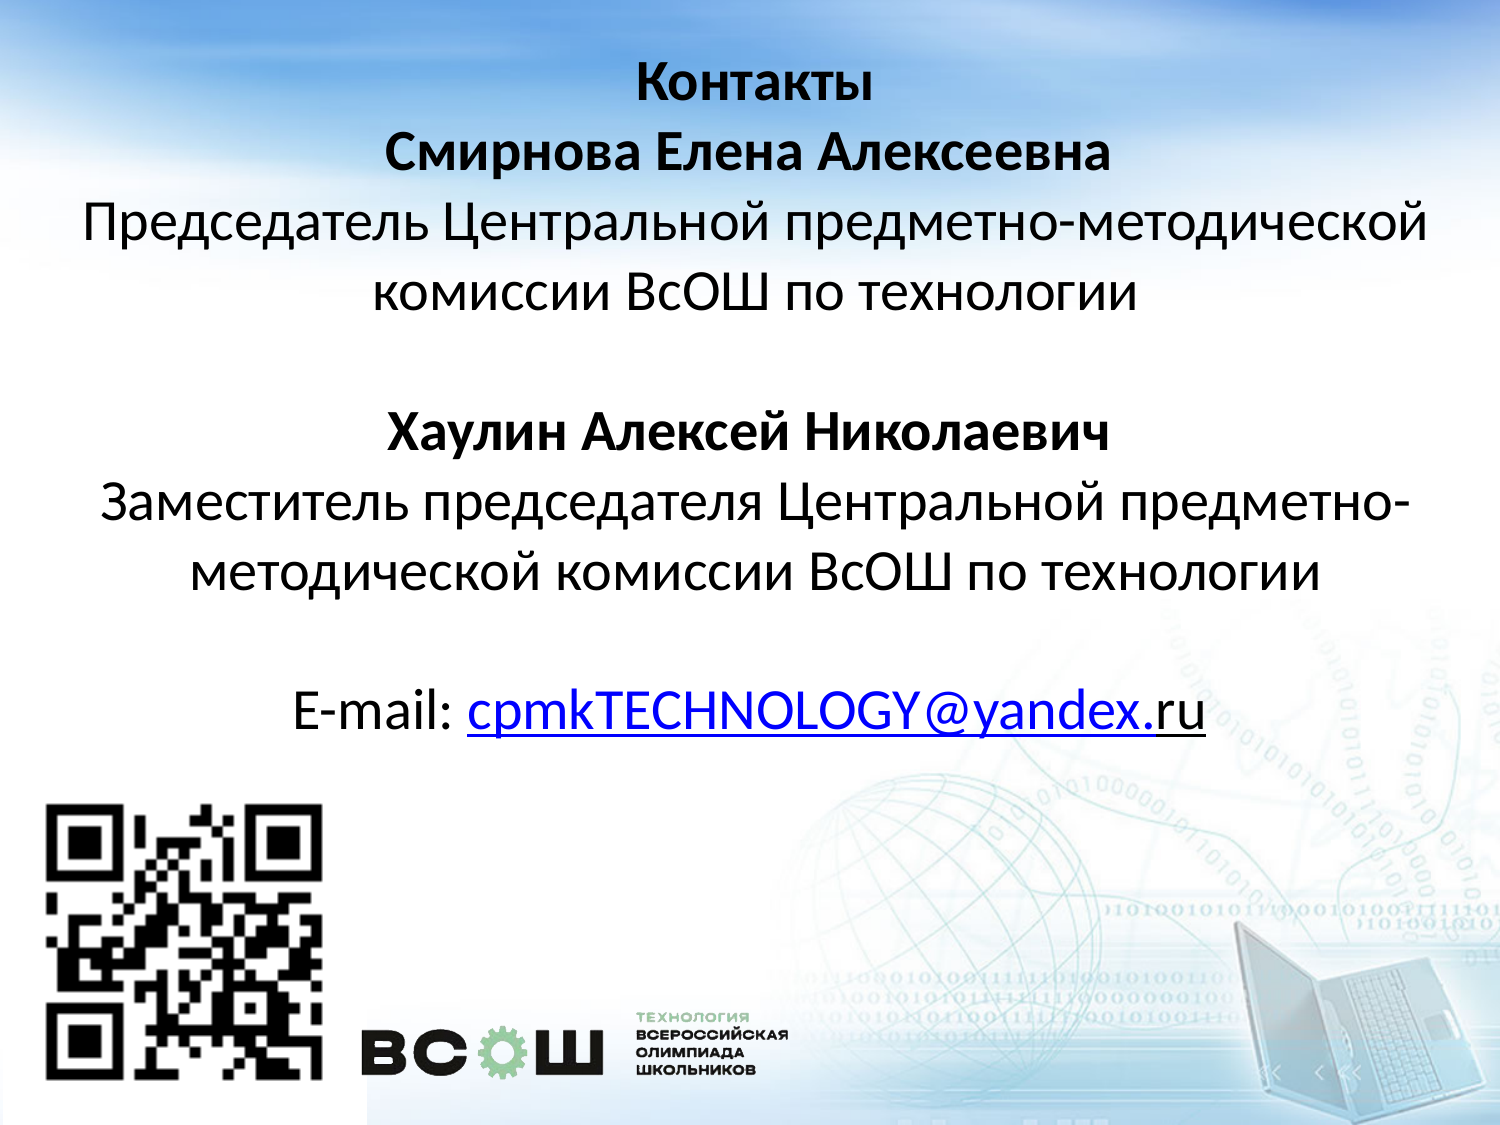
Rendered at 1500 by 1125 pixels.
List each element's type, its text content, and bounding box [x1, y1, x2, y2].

picture [0, 0, 1500, 1125]
title Контакты Смирнова Елена Алексеевна Председатель Центральной предметно-методической комиссии ВсОШ по технологии Хаулин Алексей Николаевич Заместитель председателя Центральной предметно-методической комиссии ВсОШ по технологии E-mail: cpmkTECHNOLOGY@yandex.ru [41, 45, 1471, 809]
